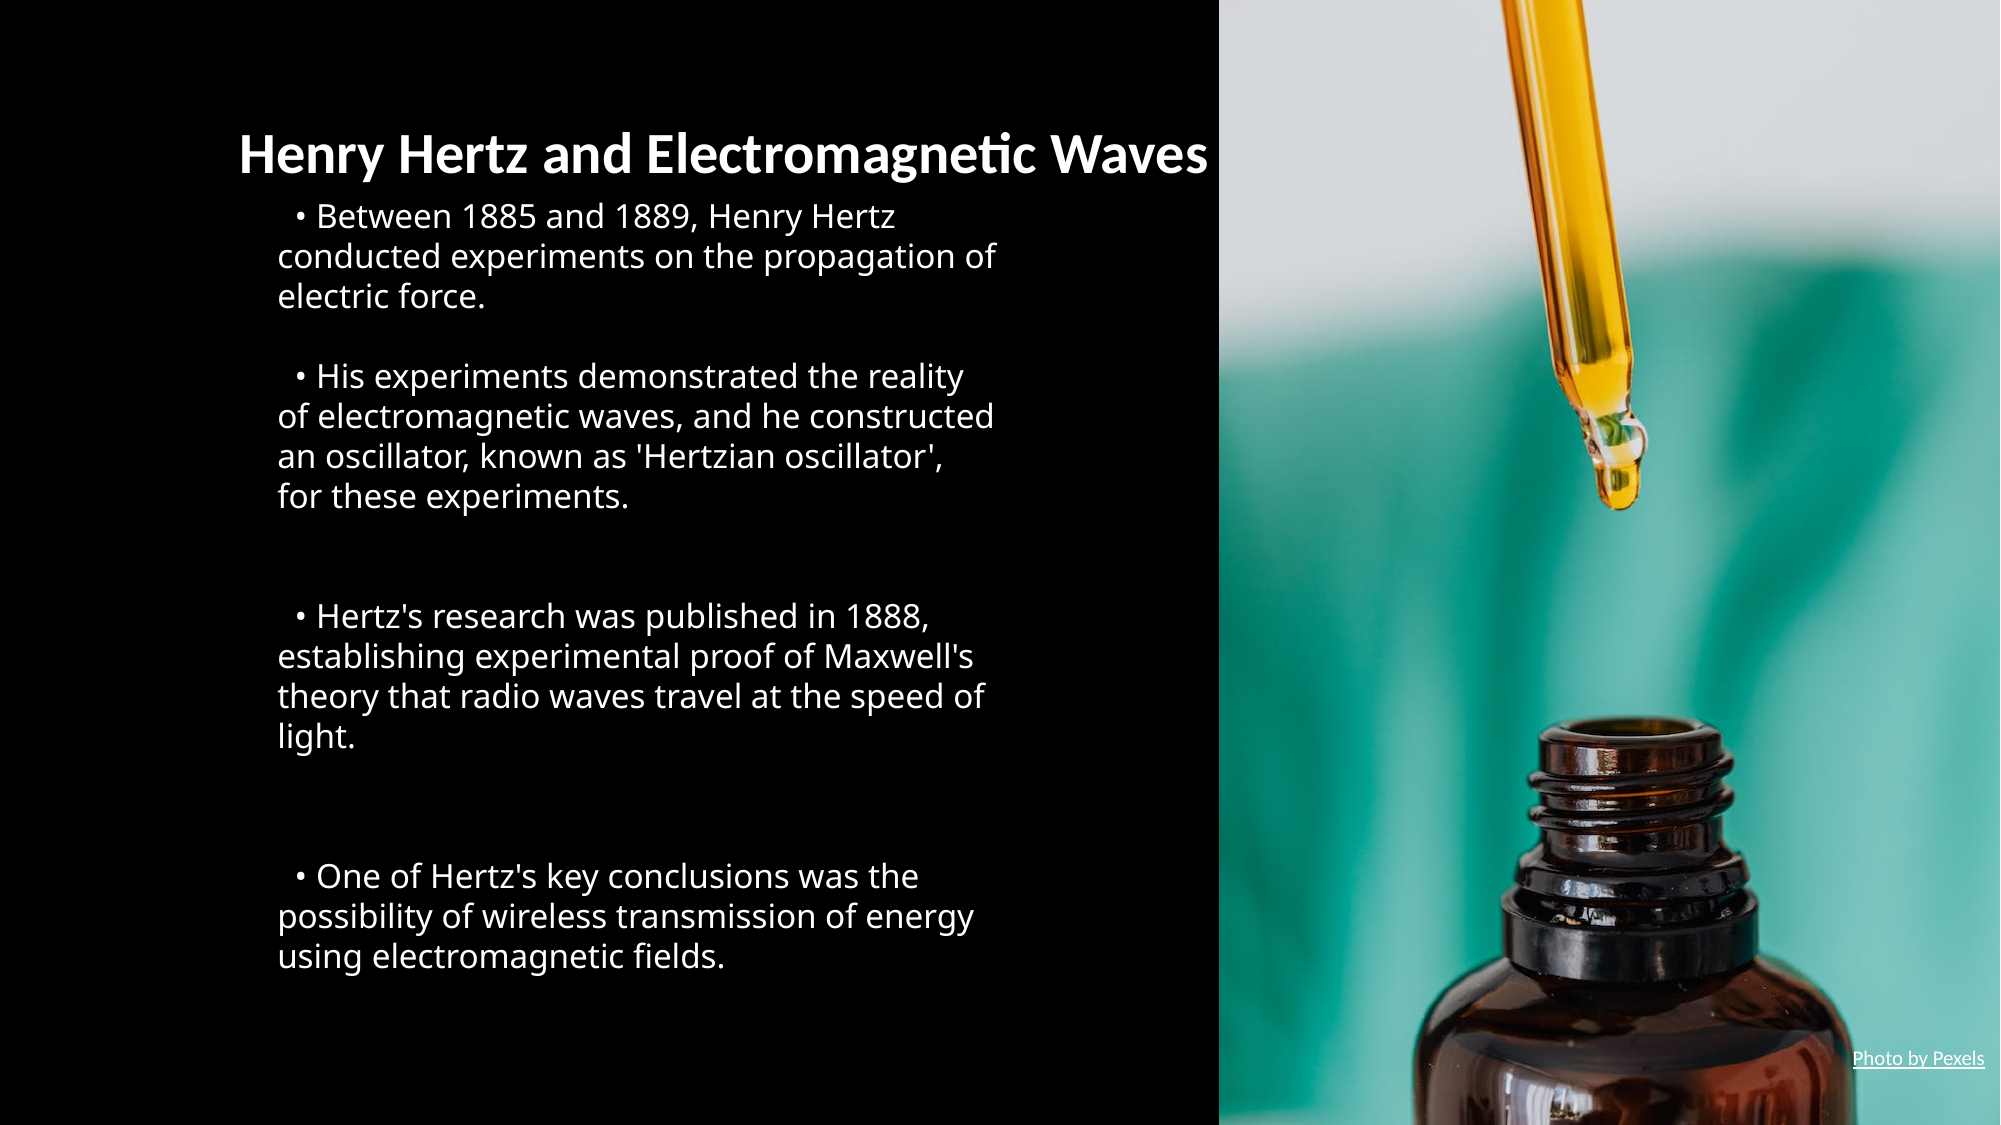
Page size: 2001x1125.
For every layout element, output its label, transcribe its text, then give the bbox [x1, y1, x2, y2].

text_box • One of Hertz's key conclusions was the possibility of wireless transmission of energy using electromagnetic fields. [262, 877, 1013, 953]
text_box • Hertz's research was published in 1888, establishing experimental proof of Maxwell's theory that radio waves travel at the speed of light. [262, 637, 1013, 713]
text_box • His experiments demonstrated the reality of electromagnetic waves, and he constructed an oscillator, known as 'Hertzian oscillator', for these experiments. [262, 397, 1013, 473]
text_box Henry Hertz and Electromagnetic Waves [225, 112, 1219, 188]
picture [1219, 0, 2000, 1125]
text_box • Between 1885 and 1889, Henry Hertz conducted experiments on the propagation of electric force. [262, 217, 1013, 293]
